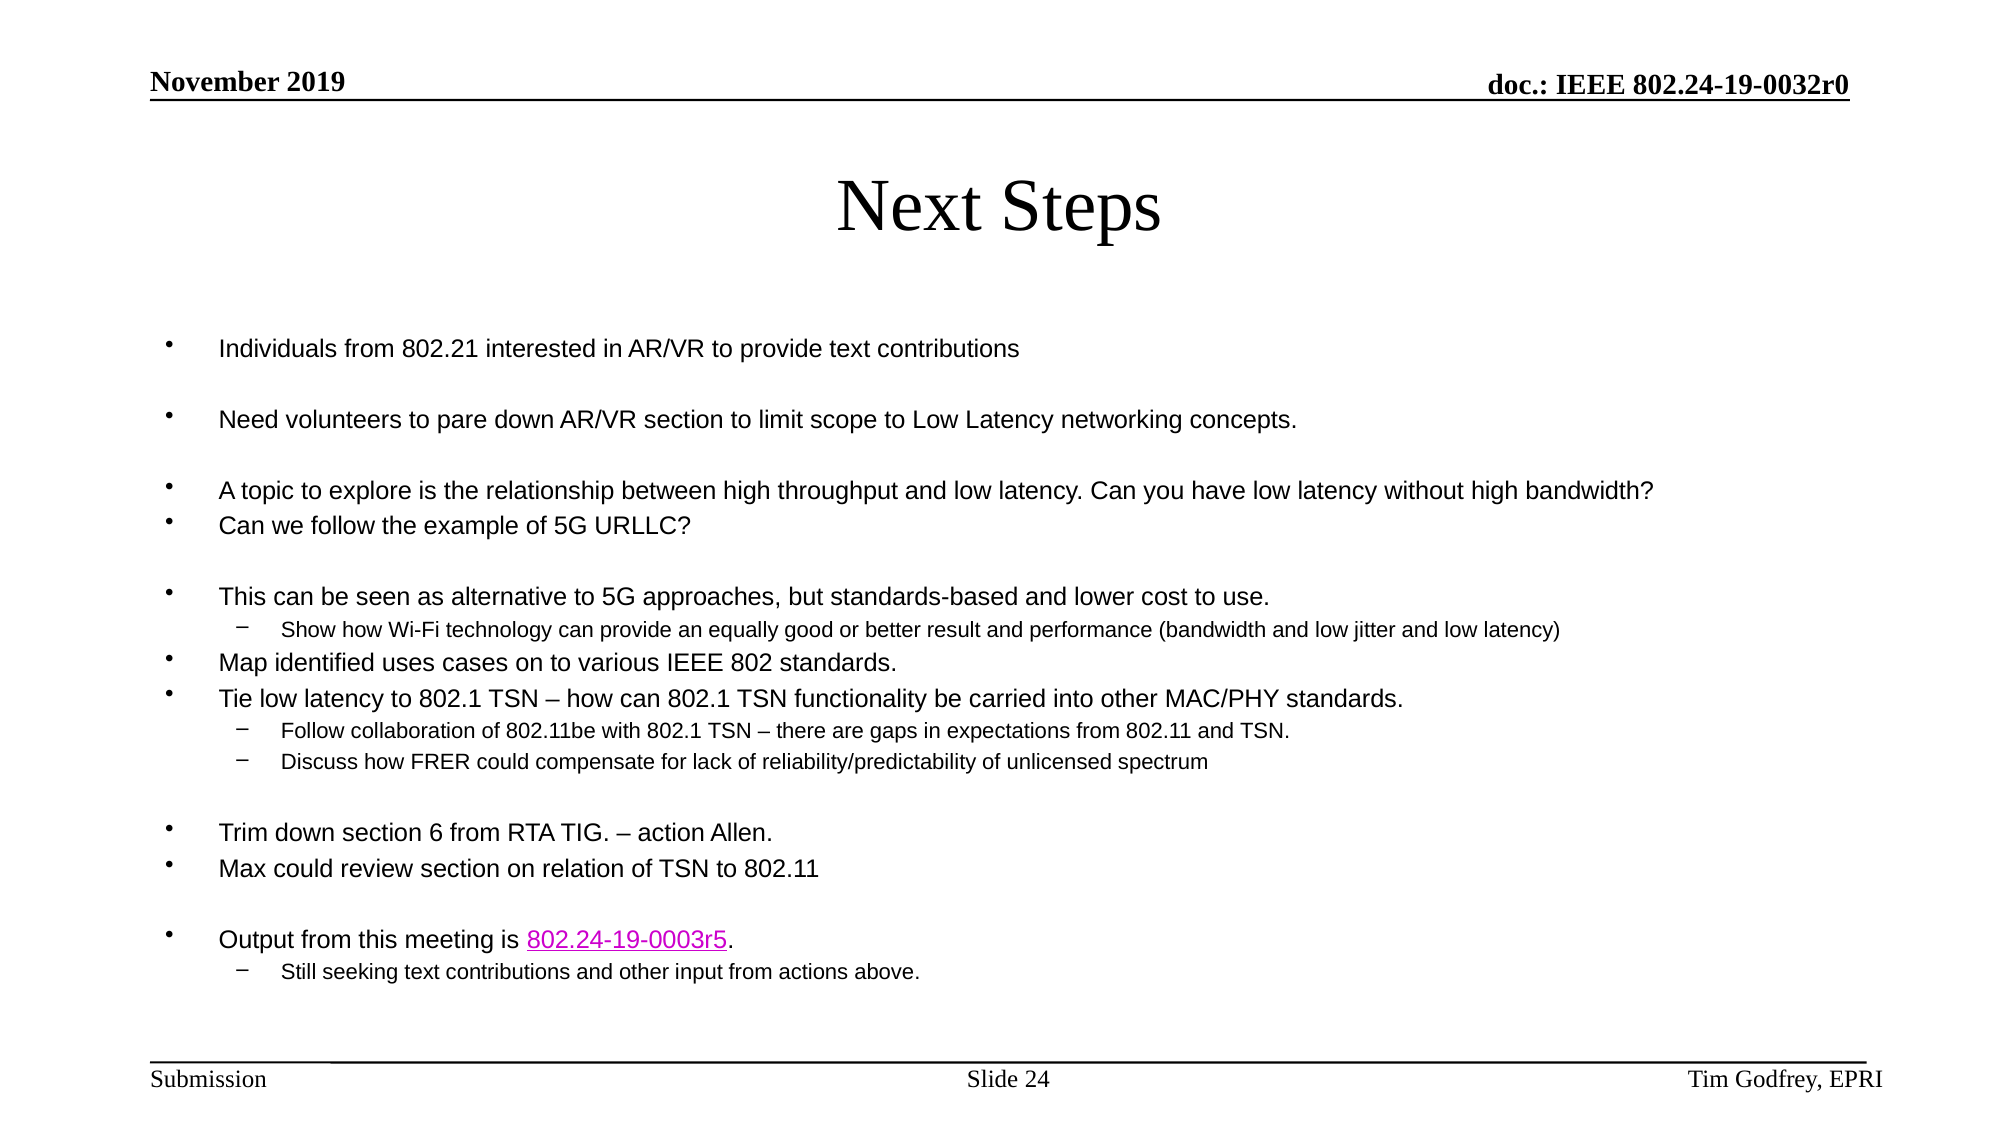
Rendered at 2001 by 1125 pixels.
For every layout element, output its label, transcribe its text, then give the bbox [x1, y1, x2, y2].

title Next Steps [150, 112, 1850, 288]
footer Tim Godfrey, EPRI [1200, 1062, 1884, 1108]
slide_number Slide 24 [937, 1062, 1079, 1108]
list Individuals from 802.21 interested in AR/VR to provide text contributions Need volunteers to pare down AR/VR section to limit scope to Low Latency networking concepts. A topic to explore is the relationship between high throughput and low latency. Can you have low latency without high bandwidth? Can we follow the example of 5G URLLC? This can be seen as alternative to 5G approaches, but standards-based and lower cost to use. Show how Wi-Fi technology can provide an equally good or better result and performance (bandwidth and low jitter and low latency) Map identified uses cases on to various IEEE 802 standards. Tie low latency to 802.1 TSN – how can 802.1 TSN functionality be carried into other MAC/PHY standards. Follow collaboration of 802.11be with 802.1 TSN – there are gaps in expectations from 802.11 and TSN. Discuss how FRER could compensate for lack of reliability/predictability of unlicensed spectrum Trim down section 6 from RTA TIG. – action Allen. Max could review section on relation of TSN to 802.11 Output from this meeting is 802.24-19-0003r5. Still seeking text contributions and other input from actions above. [150, 324, 1850, 1000]
